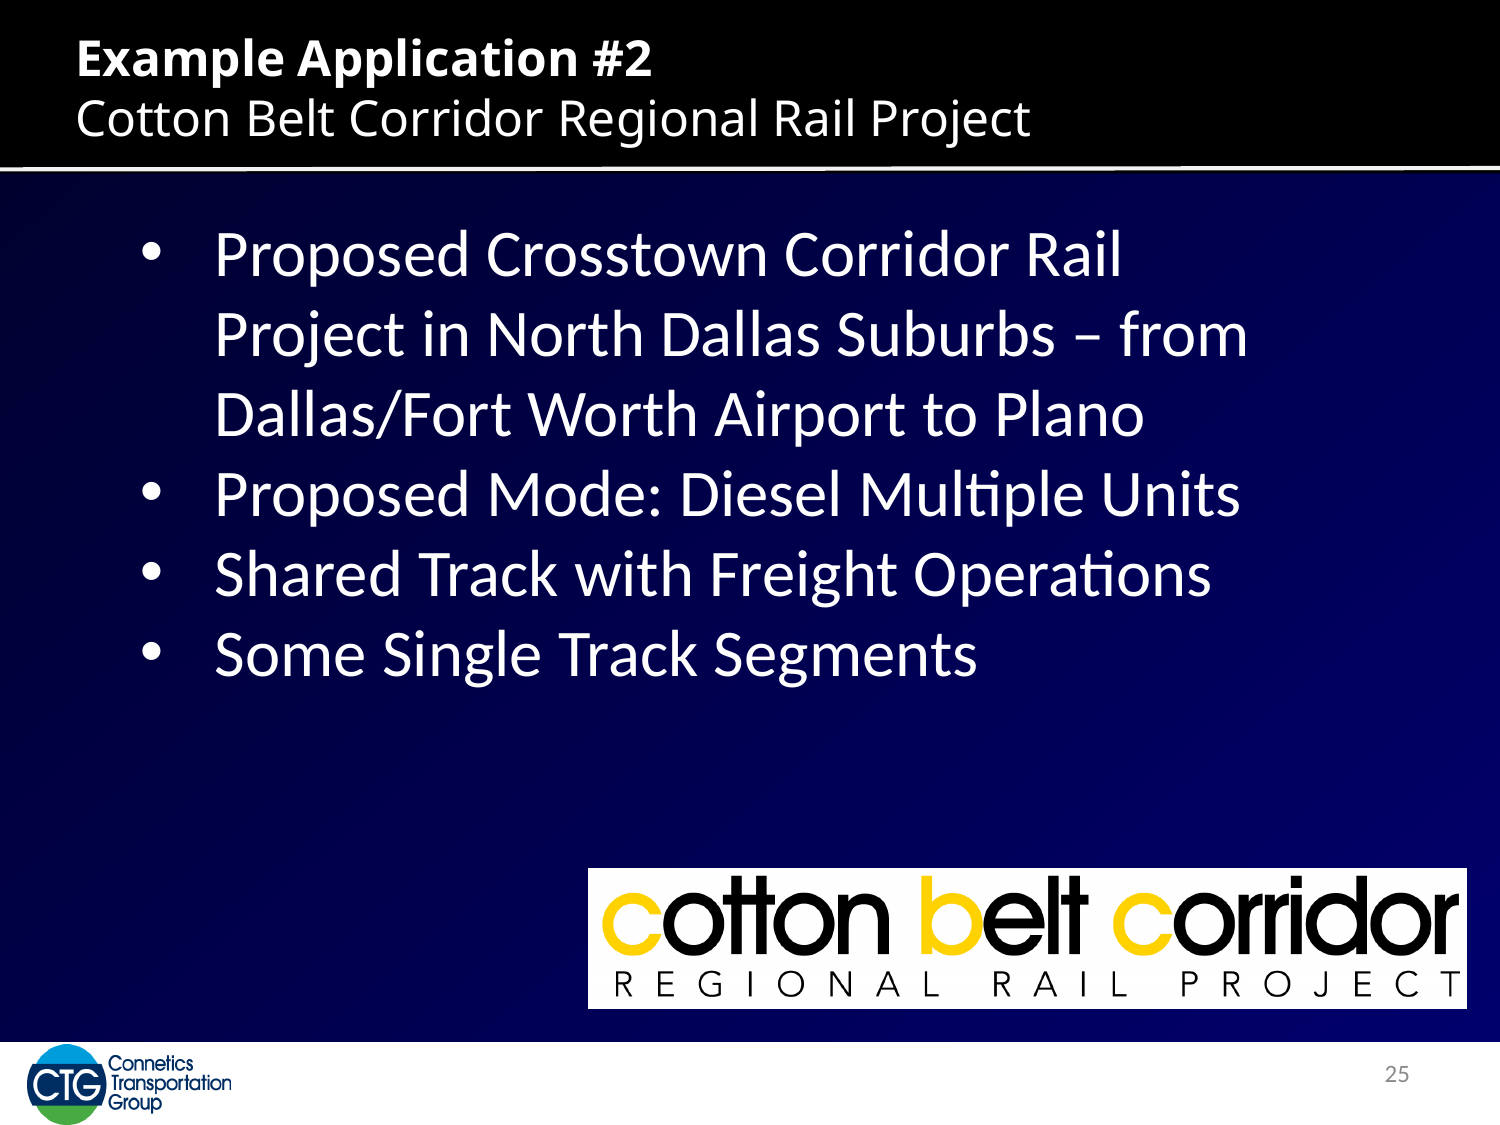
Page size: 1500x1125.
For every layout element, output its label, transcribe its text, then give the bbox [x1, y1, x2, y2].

slide_number 25 [1074, 1042, 1425, 1103]
picture [588, 868, 1467, 1010]
title Example Application #2 Cotton Belt Corridor Regional Rail Project [75, 26, 1425, 147]
picture [27, 1044, 231, 1125]
text_box Proposed Crosstown Corridor Rail Project in North Dallas Suburbs – from Dallas/Fort Worth Airport to Plano Proposed Mode: Diesel Multiple Units Shared Track with Freight Operations Some Single Track Segments [116, 202, 1284, 698]
